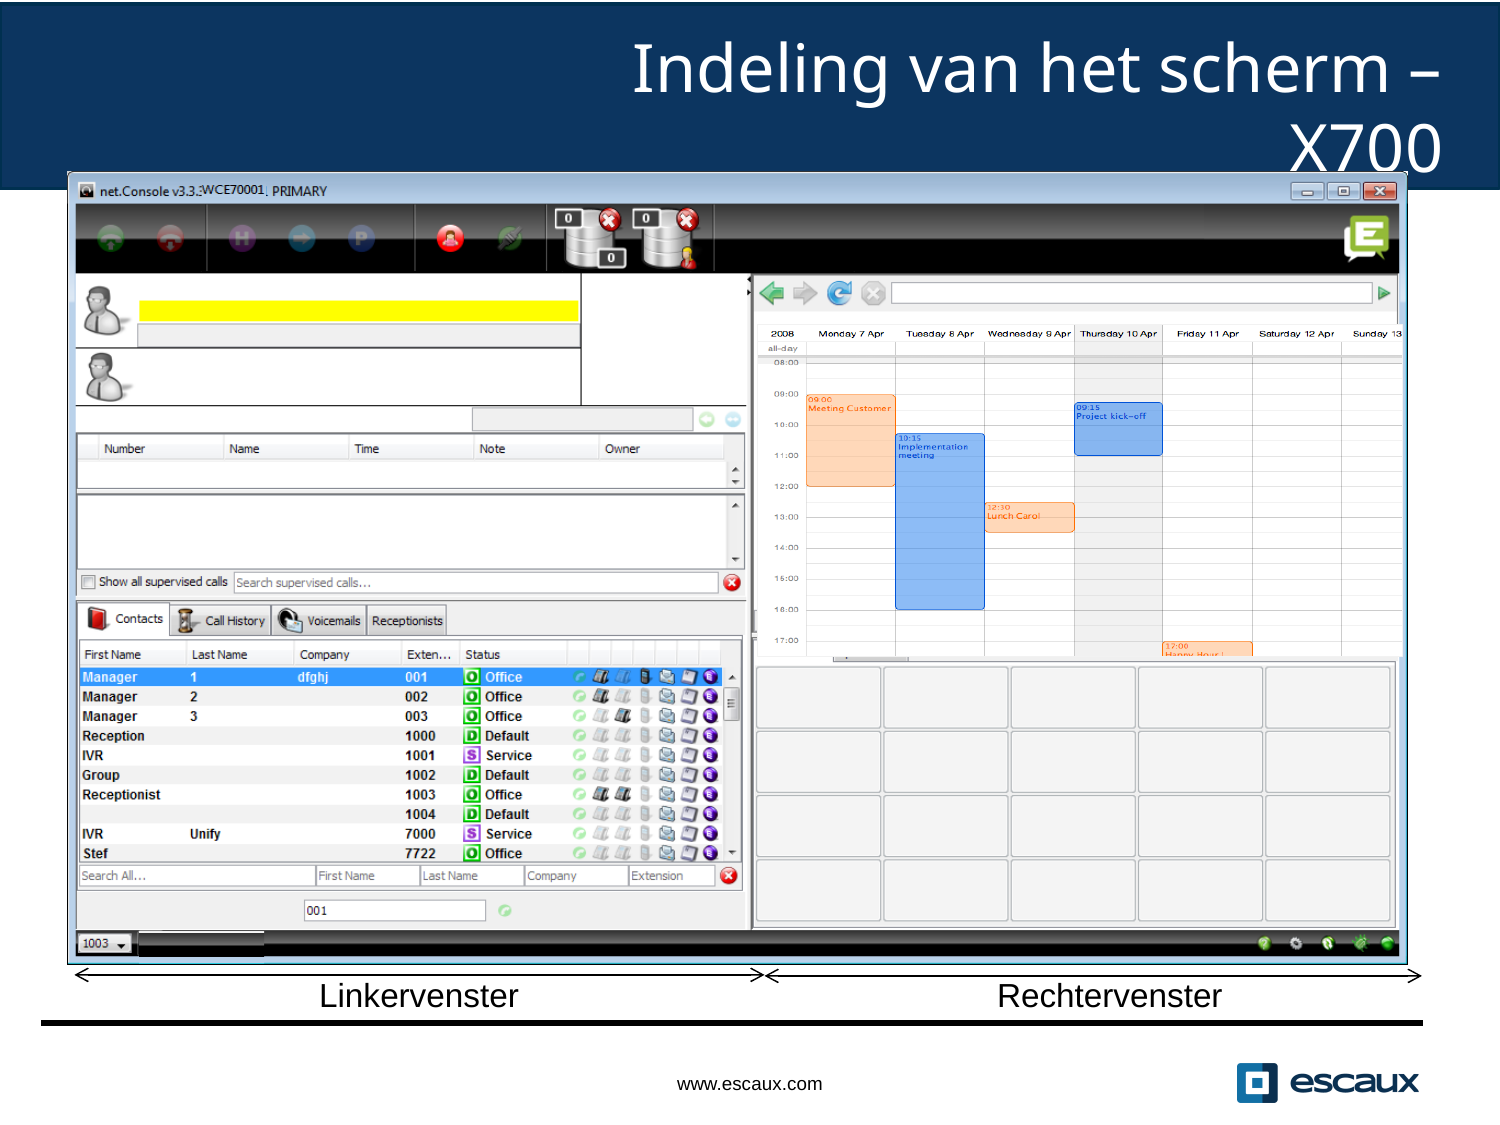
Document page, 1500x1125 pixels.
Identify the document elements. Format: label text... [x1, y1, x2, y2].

picture [1237, 1063, 1419, 1103]
picture [138, 930, 265, 966]
title Indeling van het scherm – X700 [490, 40, 1459, 171]
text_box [67, 170, 1408, 965]
picture [201, 183, 267, 198]
text_box Linkervenster [304, 984, 535, 1022]
picture [757, 324, 1402, 656]
text_box Rechtervenster [982, 984, 1238, 1022]
footer www.escaux.com [512, 1042, 988, 1103]
